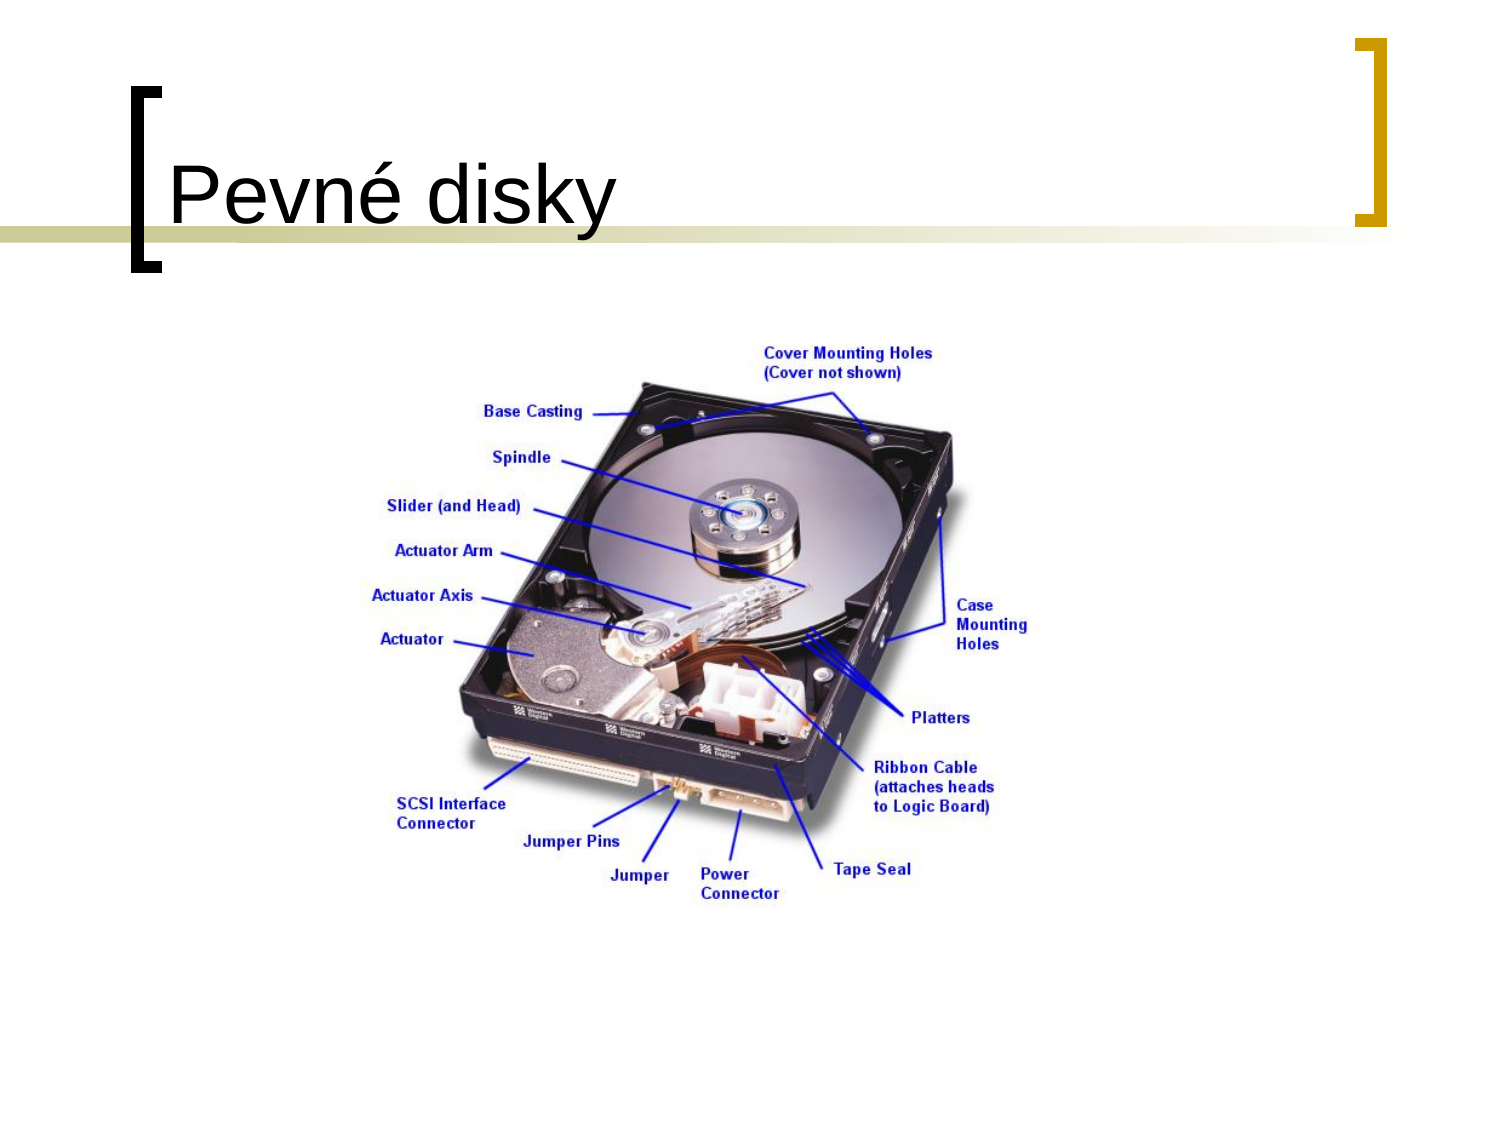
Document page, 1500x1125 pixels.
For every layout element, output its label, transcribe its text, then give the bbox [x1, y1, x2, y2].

title Pevné disky [152, 15, 1328, 248]
picture [359, 326, 1046, 916]
